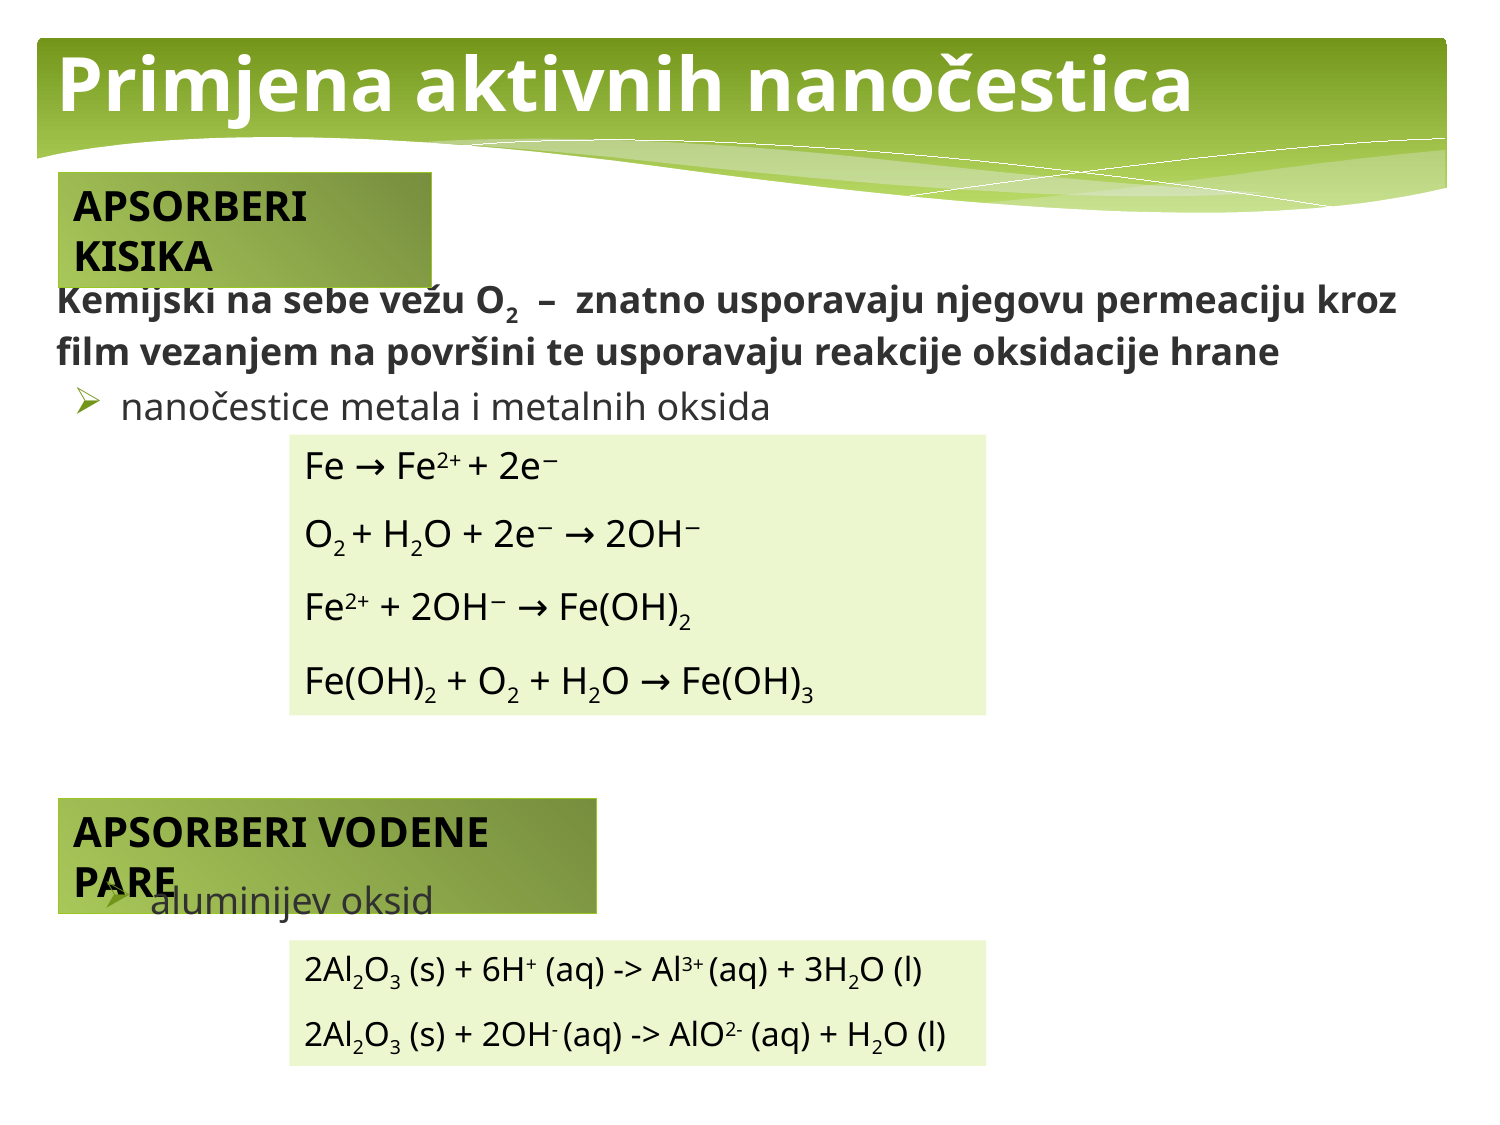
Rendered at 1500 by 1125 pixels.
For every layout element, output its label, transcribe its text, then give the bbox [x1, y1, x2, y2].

text_box nanočestice metala i metalnih oksida [58, 375, 1445, 436]
text_box APSORBERI KISIKA [58, 172, 432, 288]
text_box Primjena aktivnih nanočestica [41, 30, 1317, 133]
text_box Kemijski na sebe vežu O2 – znatno usporavaju njegovu permeaciju kroz film vezanjem na površini te usporavaju reakcije oksidacije hrane [41, 268, 1428, 381]
text_box APSORBERI VODENE PARE [58, 798, 597, 914]
text_box 2Al2O3 (s) + 6H+ (aq) -> Al3+ (aq) + 3H2O (l) 2Al2O3 (s) + 2OH- (aq) -> AlO2- (aq) + H2O (l) [289, 940, 987, 1067]
text_box aluminijev oksid [88, 869, 1400, 930]
